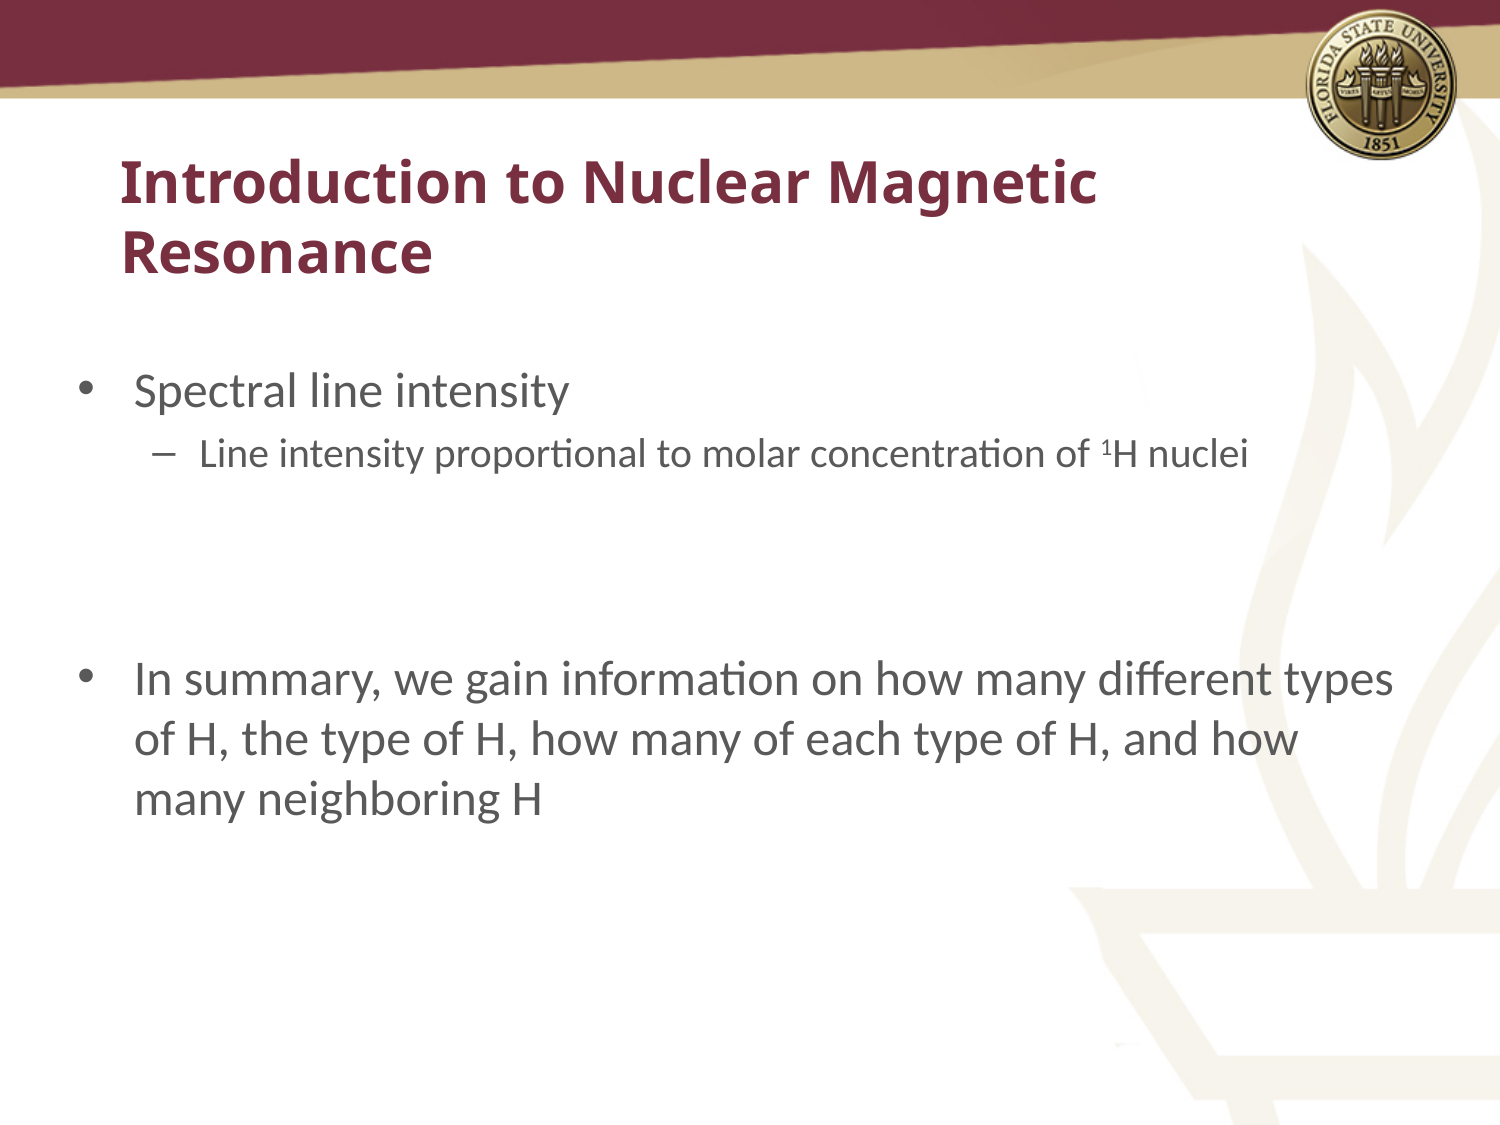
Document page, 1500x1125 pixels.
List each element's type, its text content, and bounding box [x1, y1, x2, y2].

title Introduction to Nuclear Magnetic Resonance [74, 112, 1426, 363]
picture [0, 0, 1500, 1125]
list Spectral line intensity Line intensity proportional to molar concentration of 1H nuclei In summary, we gain information on how many different types of H, the type of H, how many of each type of H, and how many neighboring H [62, 349, 1413, 1101]
